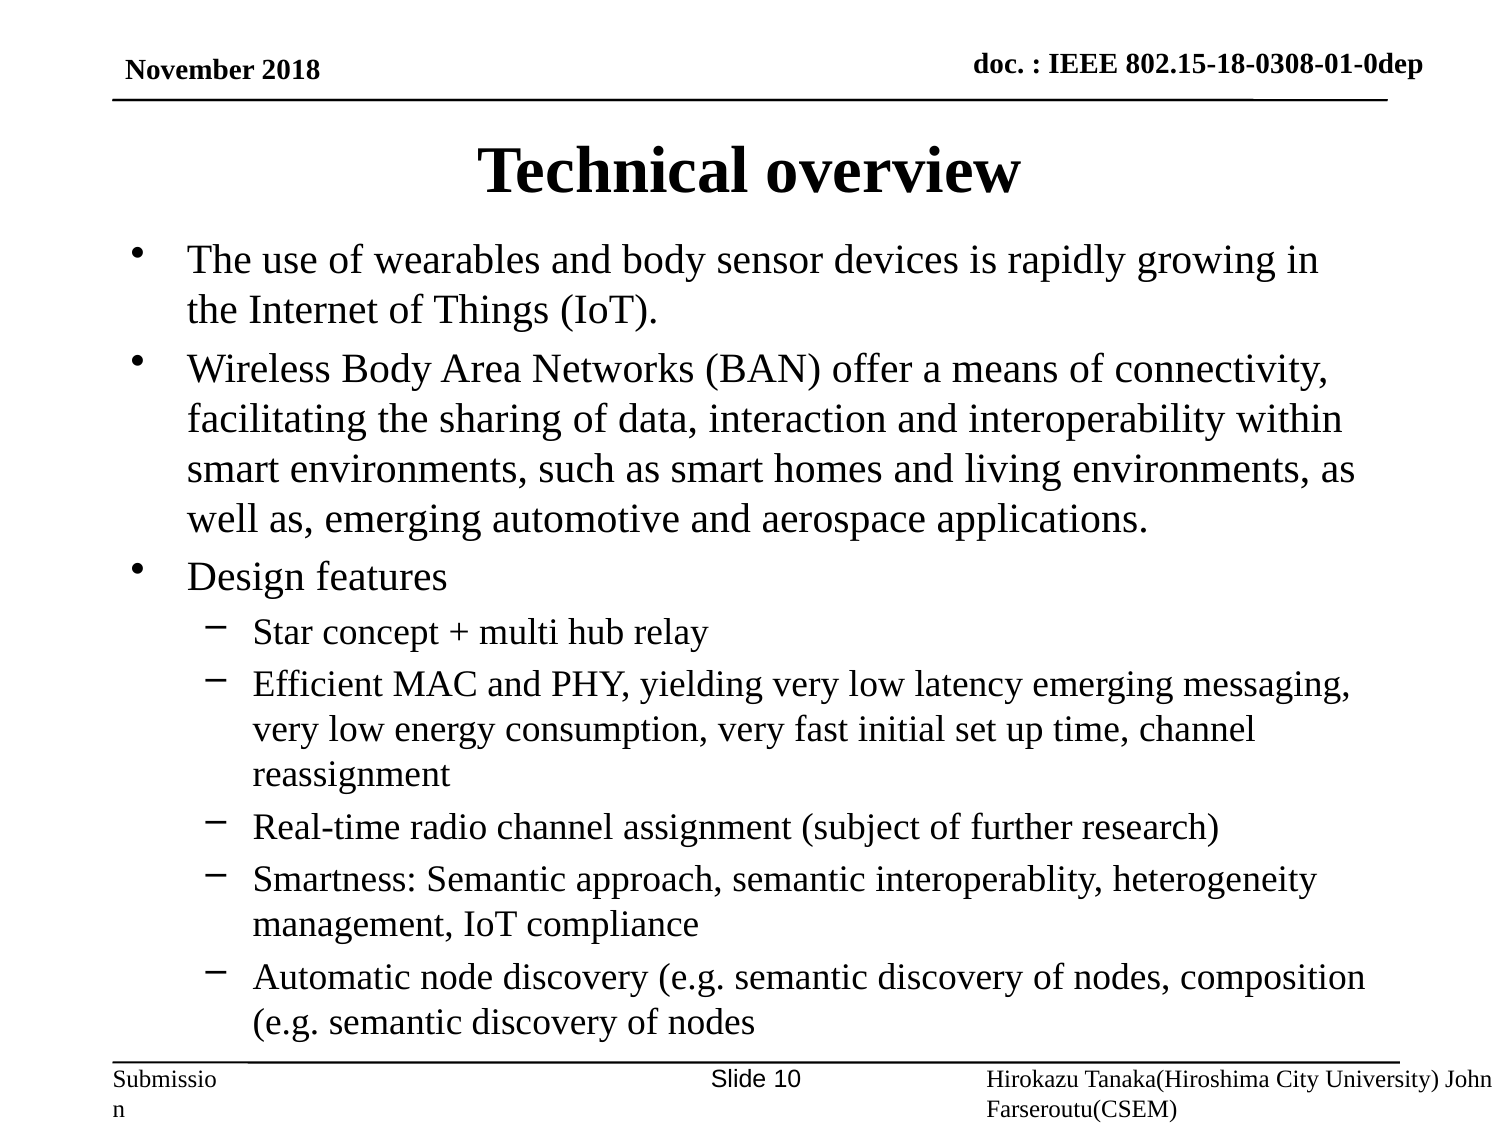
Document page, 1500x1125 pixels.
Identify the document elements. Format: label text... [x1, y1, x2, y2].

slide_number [124, 49, 388, 86]
footer Hirokazu Tanaka(Hiroshima City University) John Farseroutu(CSEM) [985, 1061, 1499, 1124]
slide_number Slide 10 [702, 1061, 810, 1093]
title Technical overview [112, 112, 1388, 221]
text_box The use of wearables and body sensor devices is rapidly growing in the Internet of Things (IoT). Wireless Body Area Networks (BAN) offer a means of connectivity, facilitating the sharing of data, interaction and interoperability within smart environments, such as smart homes and living environments, as well as, emerging automotive and aerospace applications. Design features Star concept + multi hub relay Efficient MAC and PHY, yielding very low latency emerging messaging, very low energy consumption, very fast initial set up time, channel reassignment Real-time radio channel assignment (subject of further research) Smartness: Semantic approach, semantic interoperablity, heterogeneity management, IoT compliance Automatic node discovery (e.g. semantic discovery of nodes, composition (e.g. semantic discovery of nodes [115, 224, 1391, 900]
